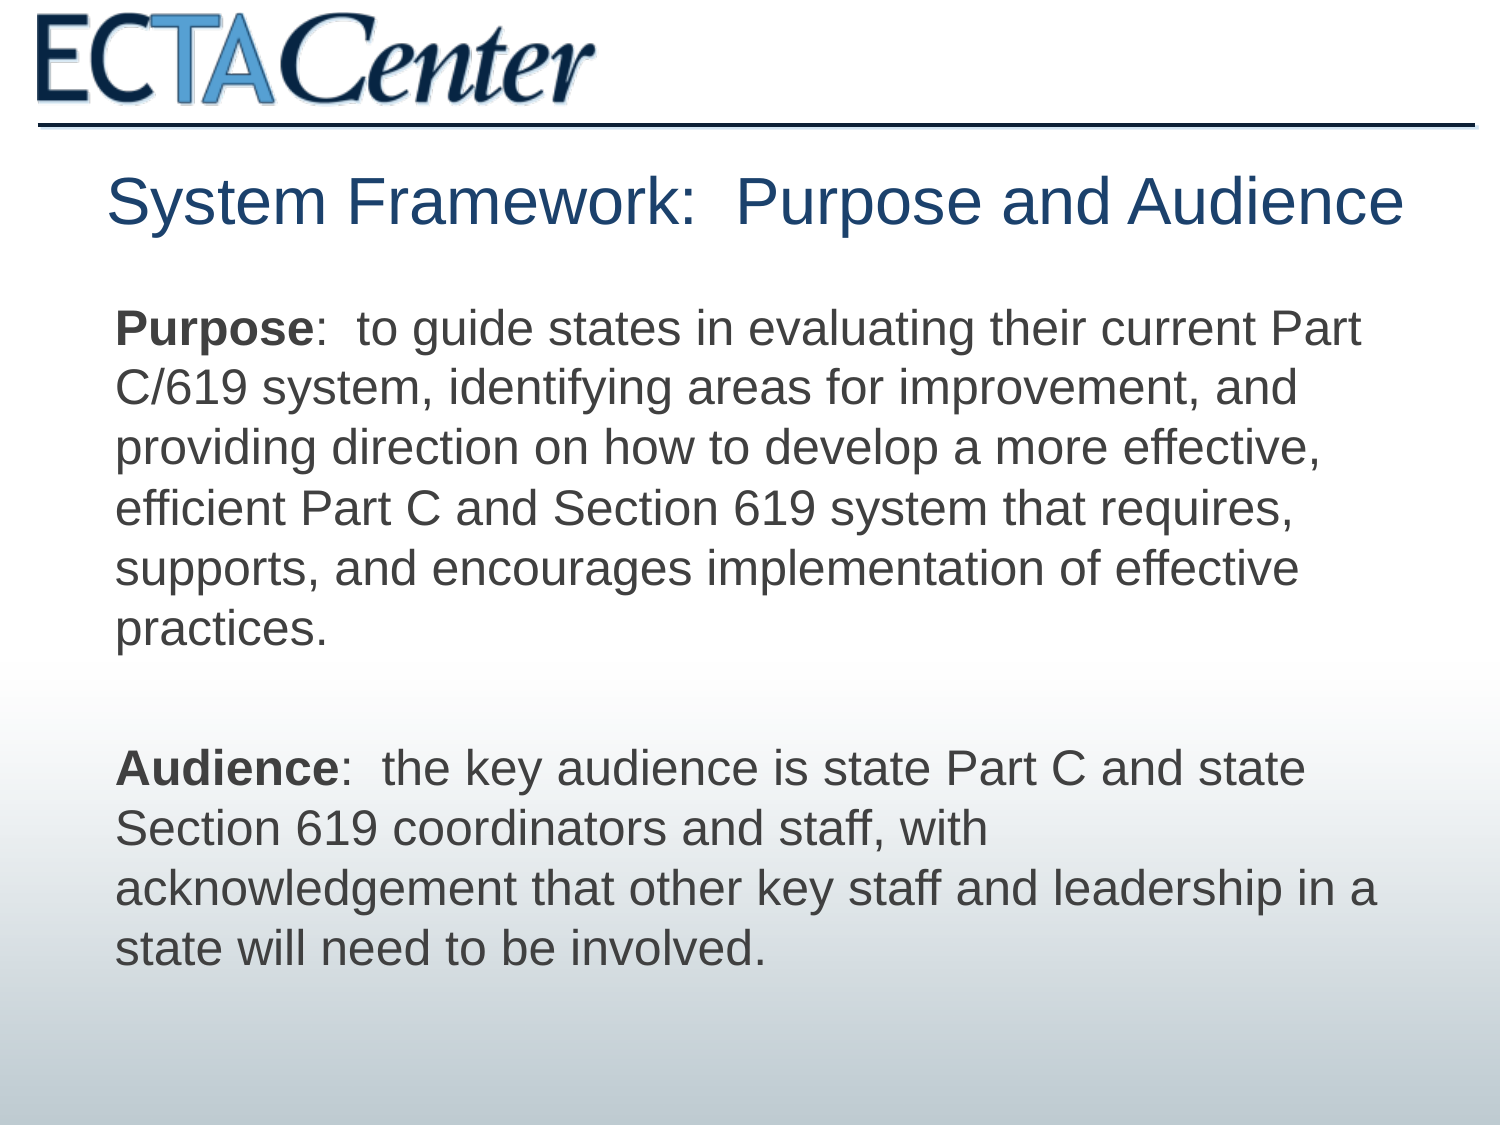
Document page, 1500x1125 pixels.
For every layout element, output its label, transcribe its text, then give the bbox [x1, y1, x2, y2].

picture [0, 0, 1500, 1125]
list Purpose: to guide states in evaluating their current Part C/619 system, identifying areas for improvement, and providing direction on how to develop a more effective, efficient Part C and Section 619 system that requires, supports, and encourages implementation of effective practices. Audience: the key audience is state Part C and state Section 619 coordinators and staff, with acknowledgement that other key staff and leadership in a state will need to be involved. [99, 287, 1401, 1063]
title System Framework: Purpose and Audience [37, 149, 1475, 263]
